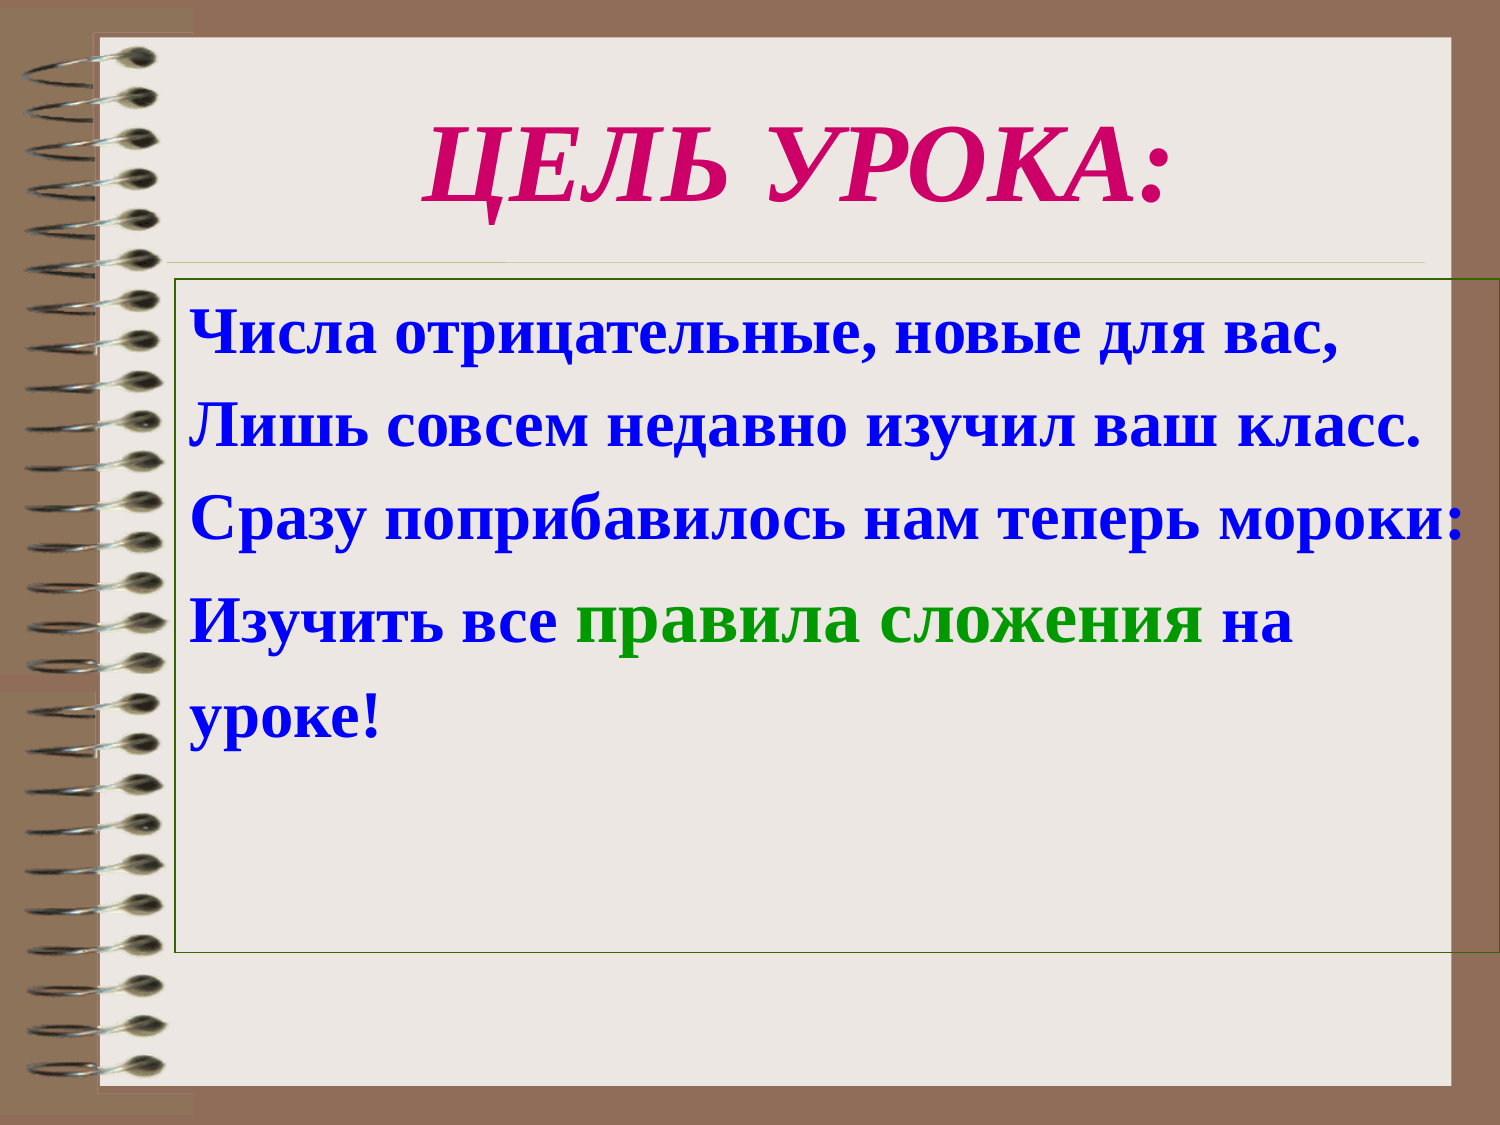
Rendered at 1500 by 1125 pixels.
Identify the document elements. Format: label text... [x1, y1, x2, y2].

title ЦЕЛЬ УРОКА: [174, 62, 1426, 251]
picture [0, 692, 194, 1115]
picture [0, 8, 194, 674]
list Числа отрицательные, новые для вас, Лишь совсем недавно изучил ваш класс. Сразу поприбавилось нам теперь мороки: Изучить все правила сложения на уроке! [174, 278, 1500, 953]
